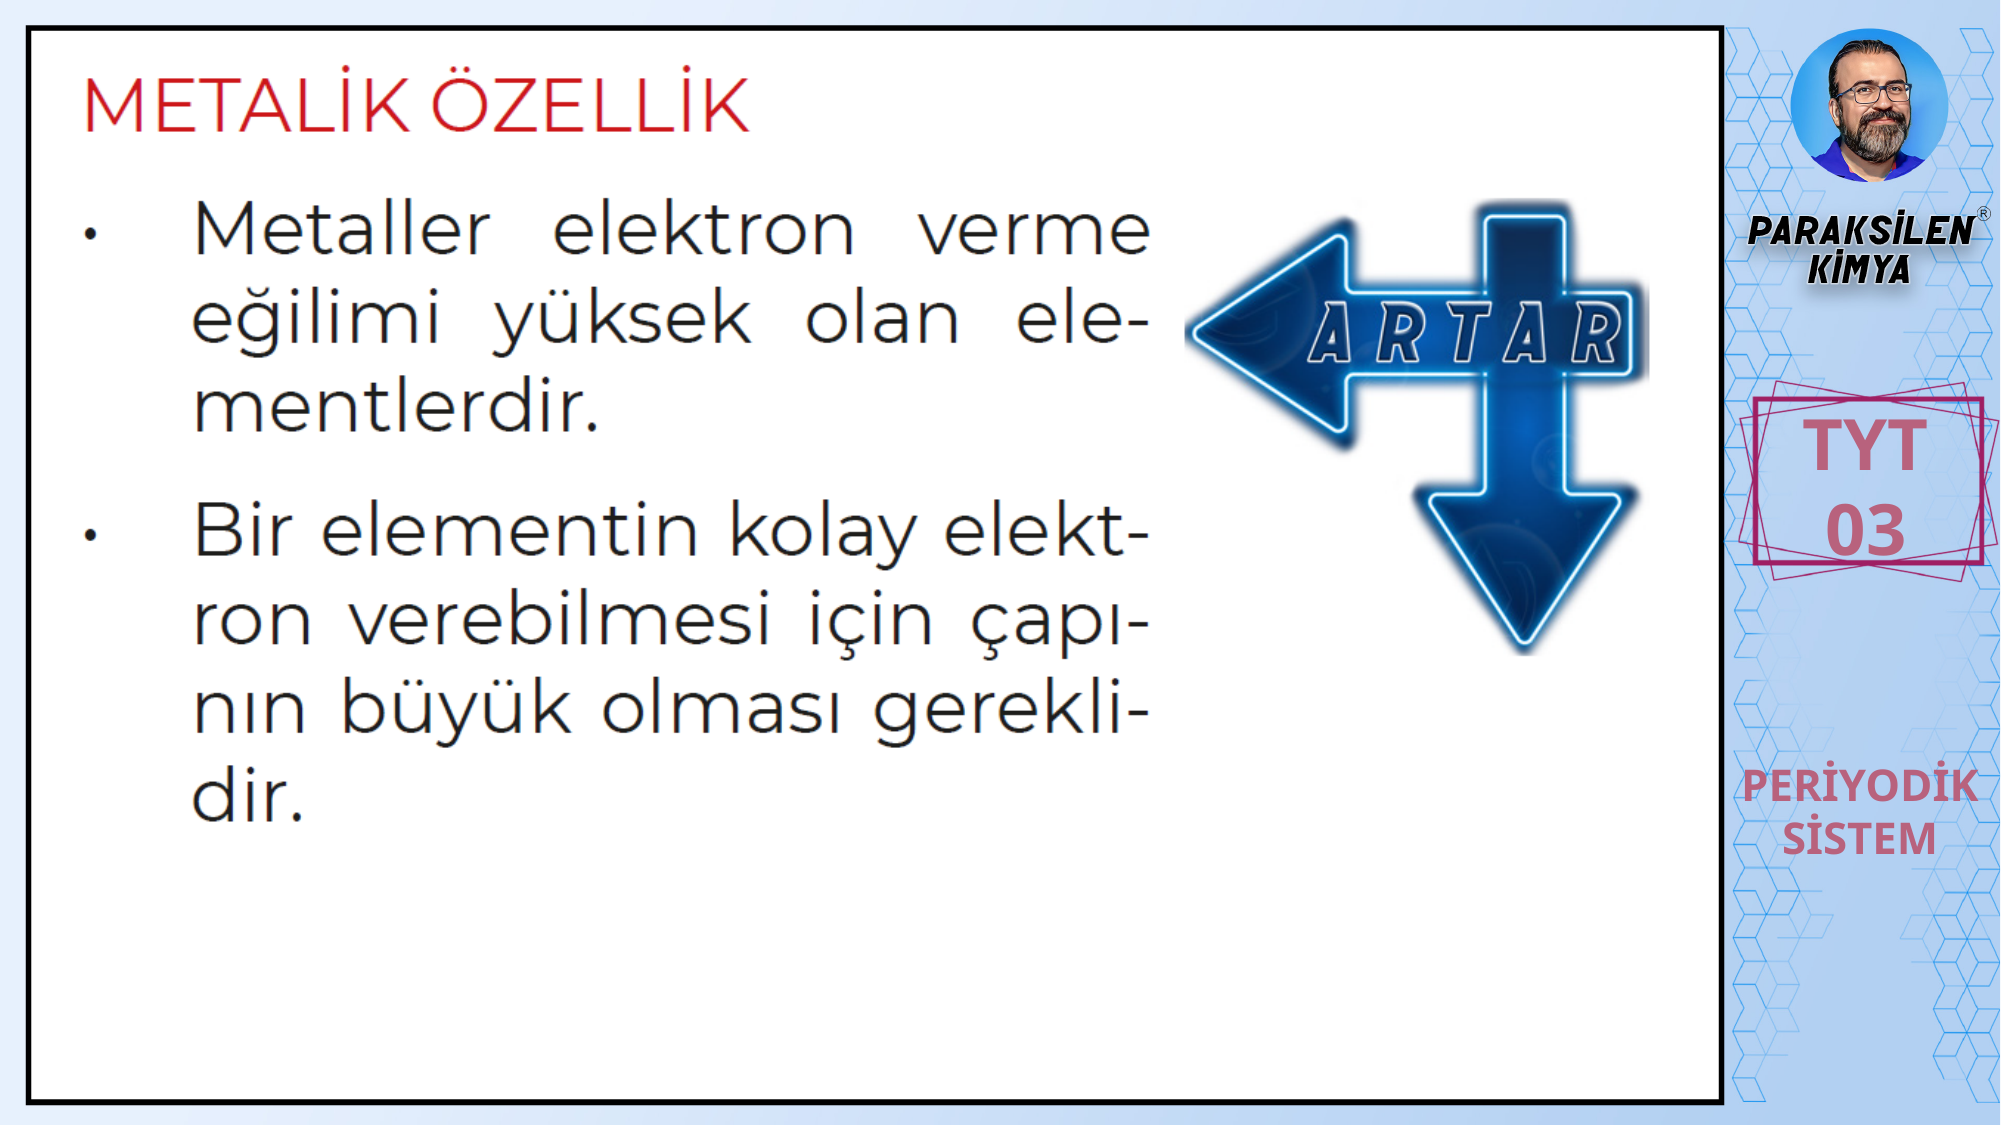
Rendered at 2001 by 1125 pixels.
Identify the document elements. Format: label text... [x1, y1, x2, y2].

text_box TYT 03 [1755, 392, 1977, 577]
text_box PERİYODİK SİSTEM [1719, 750, 2000, 871]
picture [0, 0, 2001, 1125]
